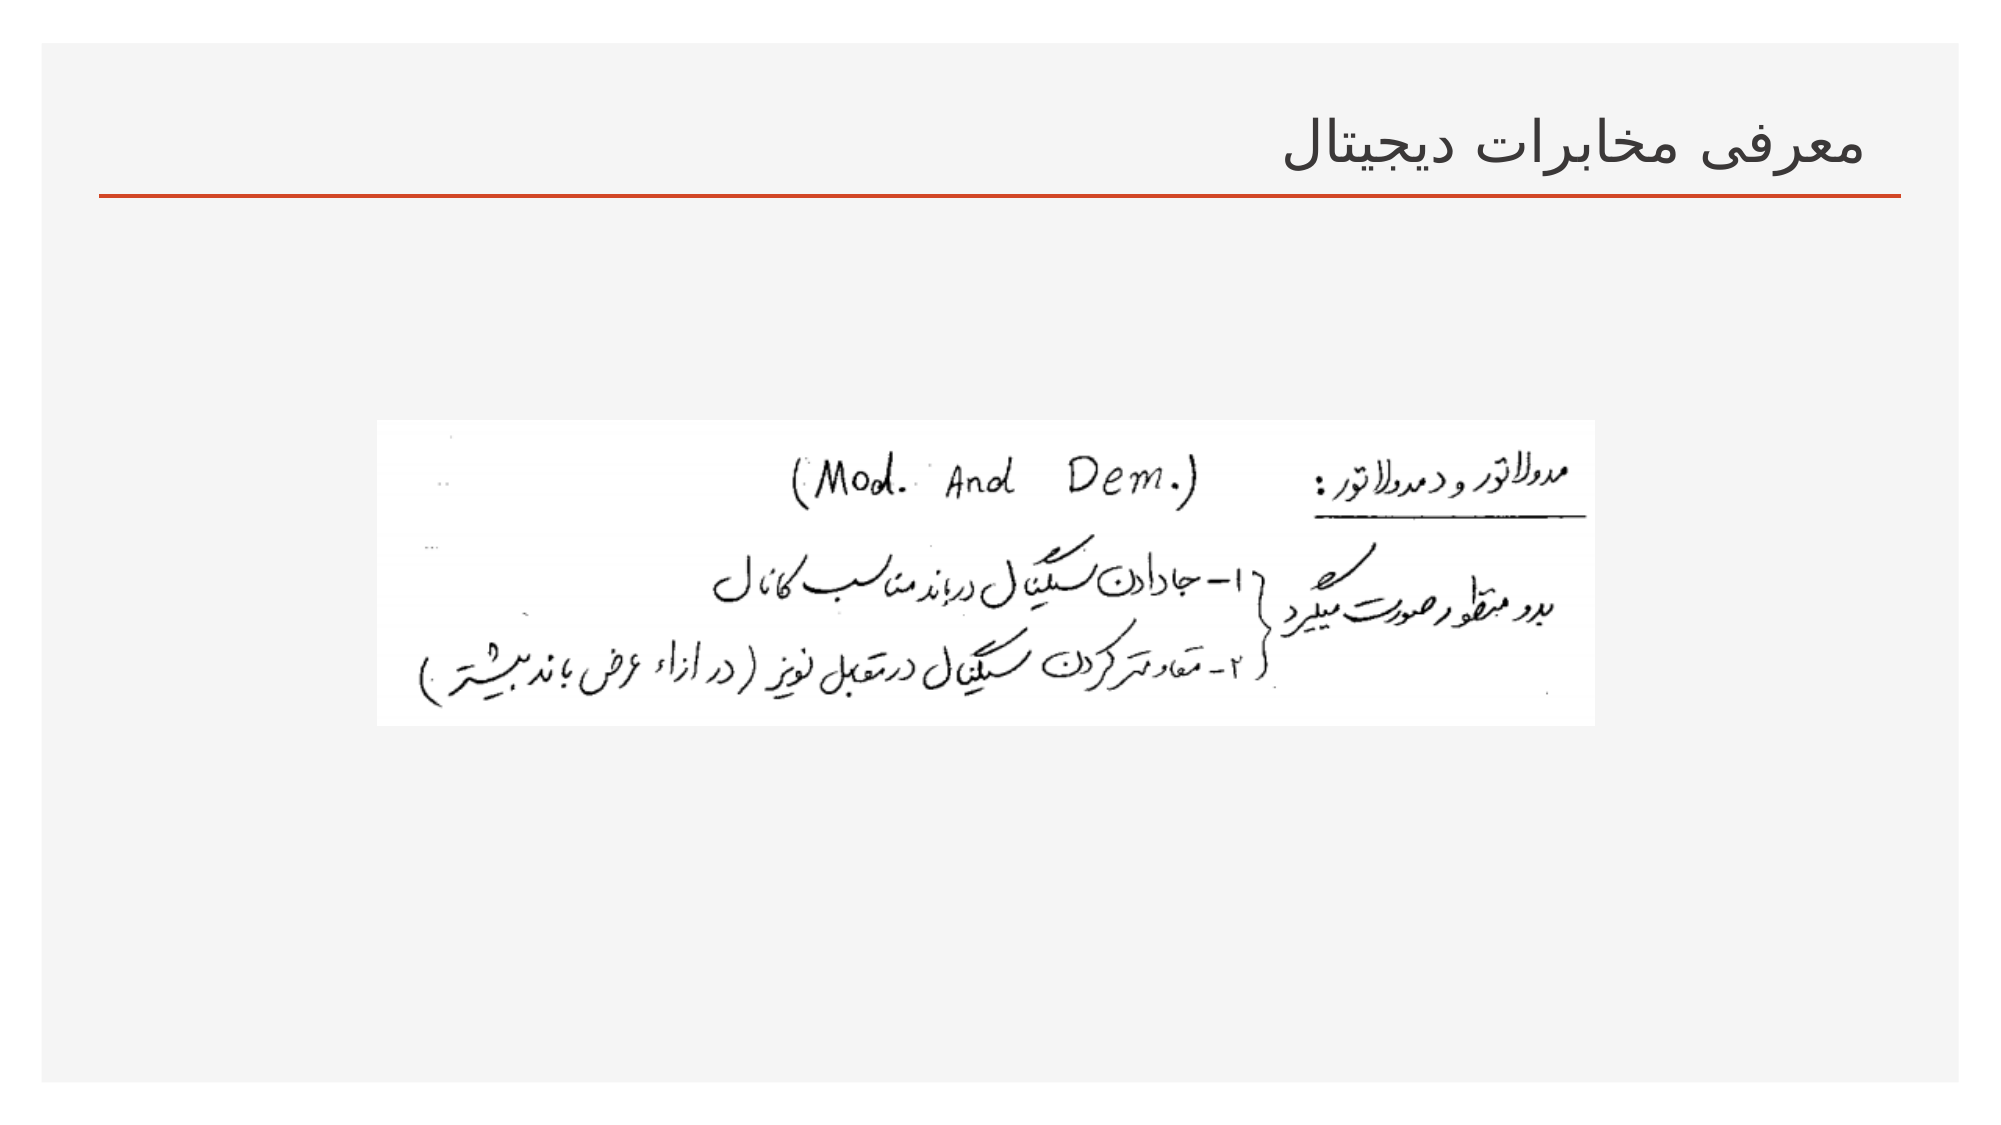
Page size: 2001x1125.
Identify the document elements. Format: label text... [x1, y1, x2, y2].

title معرفی مخابرات دیجیتال [754, 77, 1883, 182]
picture [377, 420, 1595, 726]
